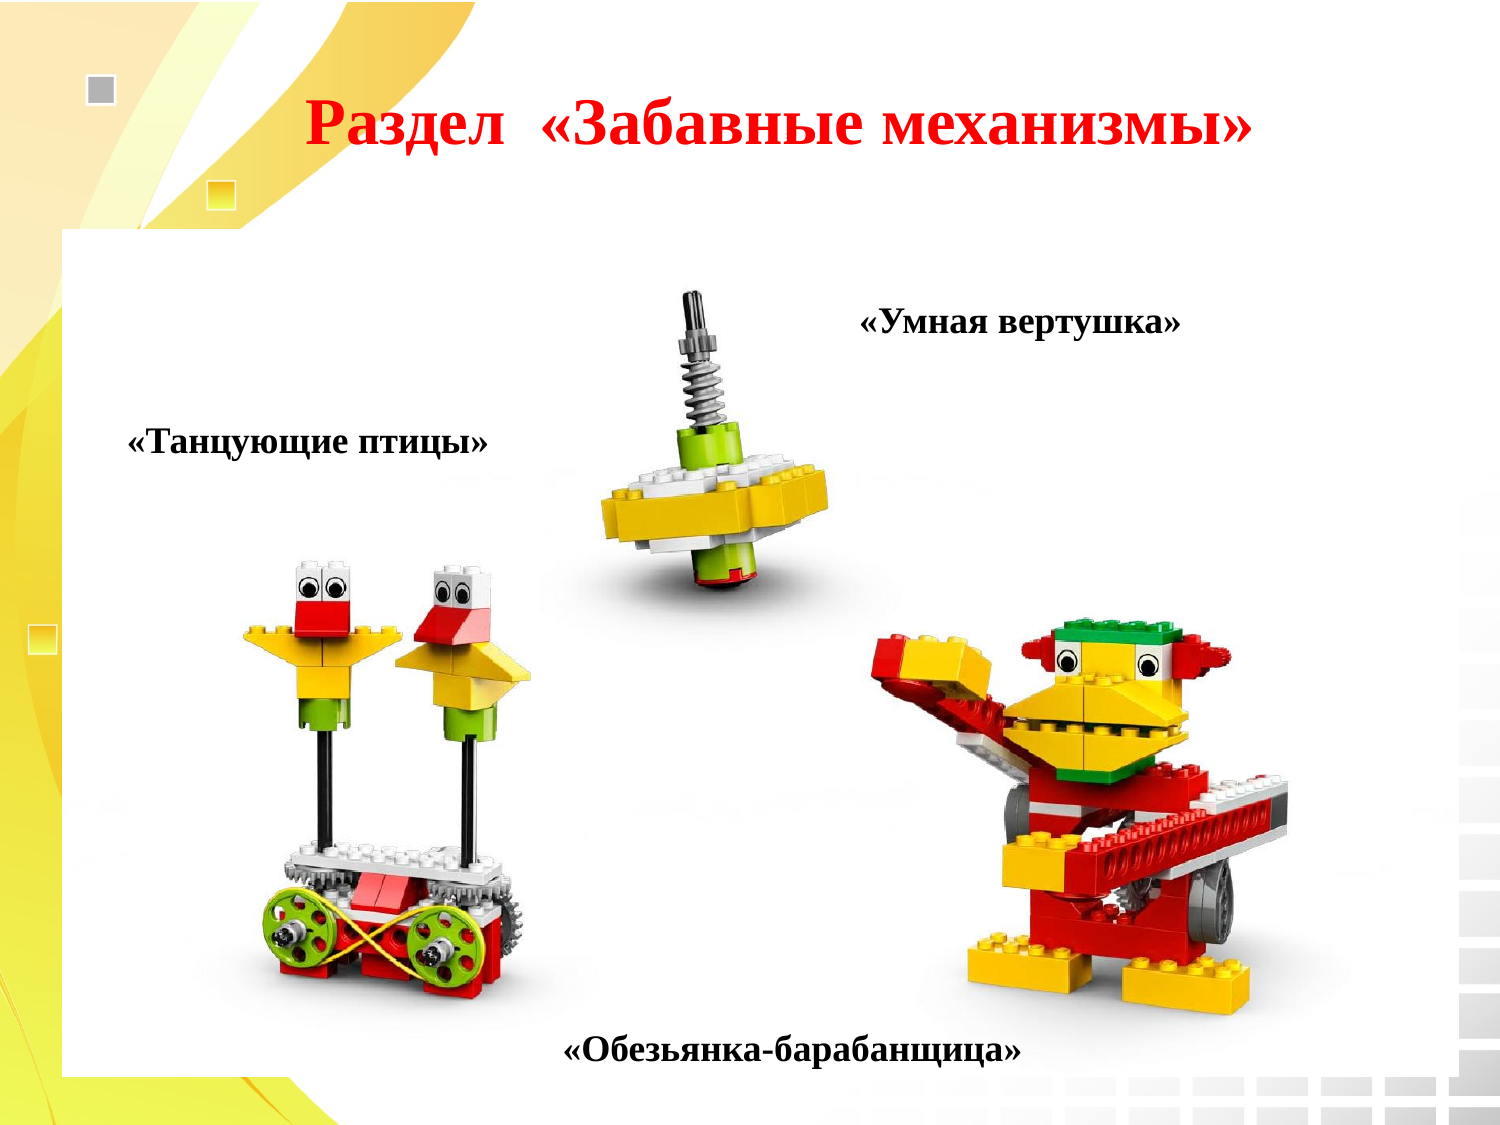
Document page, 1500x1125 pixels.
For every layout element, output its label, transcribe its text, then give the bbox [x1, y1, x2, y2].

text_box Раздел «Забавные механизмы» [103, 44, 1459, 192]
picture [0, 2, 1500, 1125]
